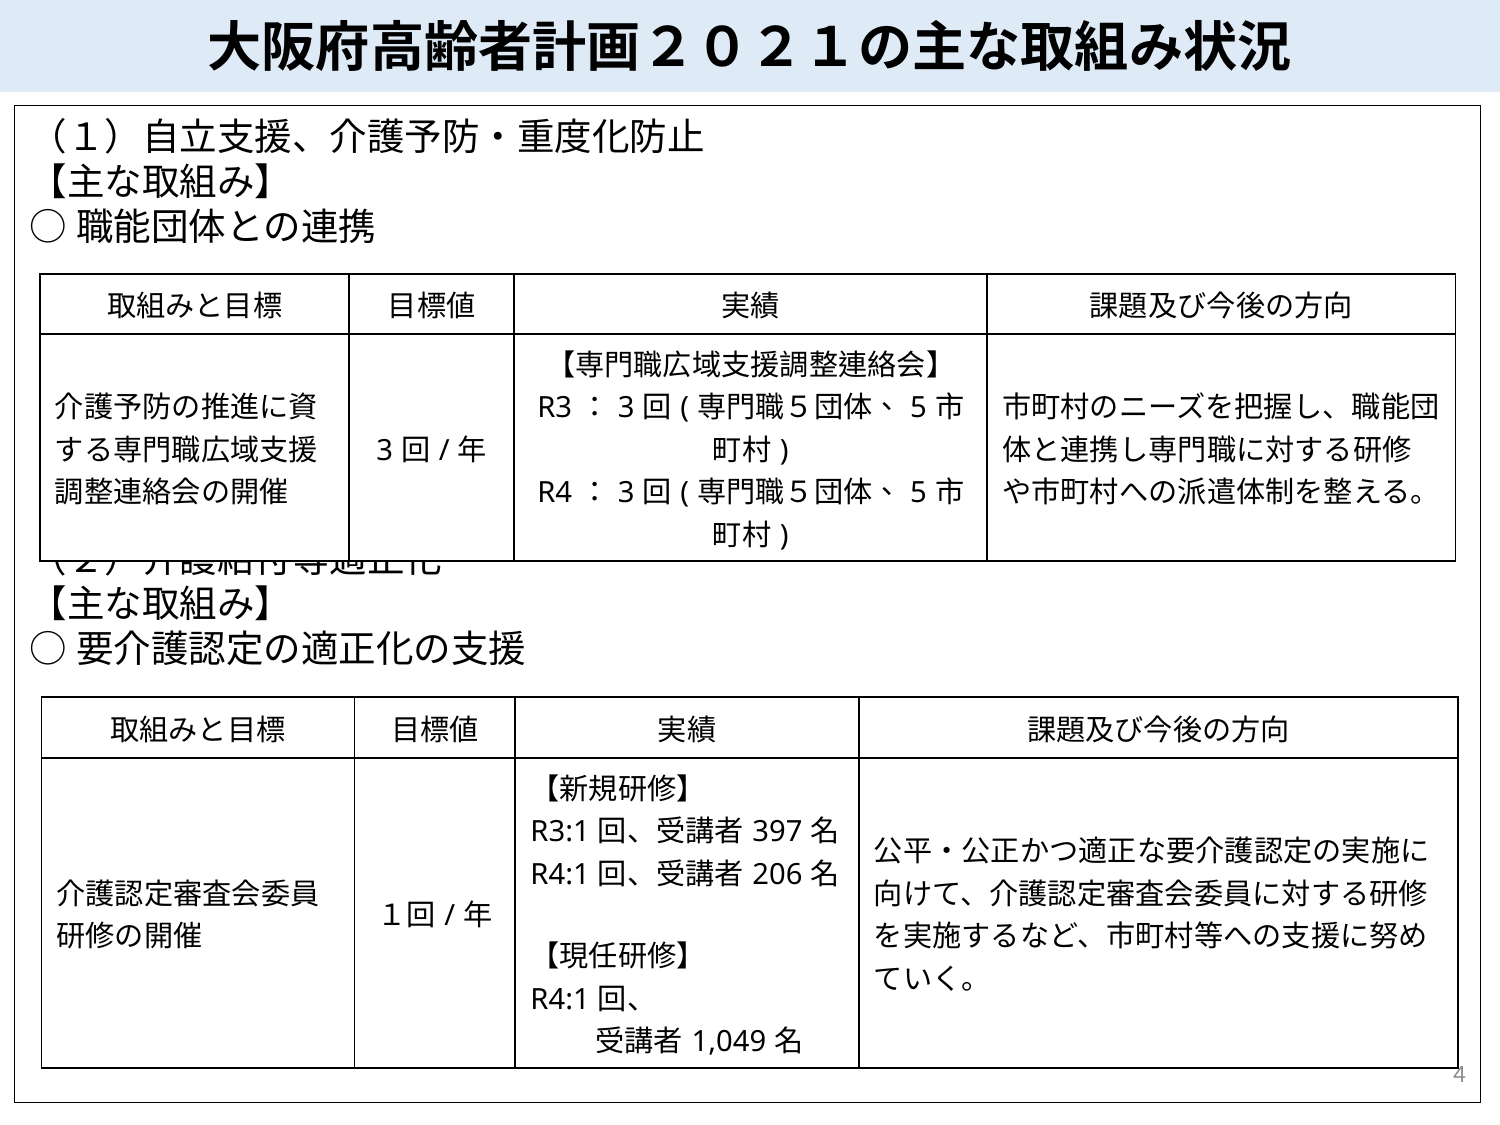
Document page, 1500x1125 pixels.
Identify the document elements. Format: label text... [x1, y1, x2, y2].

table_header 取組みと目標 [42, 698, 354, 757]
table_cell 【専門職広域支援調整連絡会】 R3：3回(専門職５団体、5市町村) R4：3回(専門職５団体、5市町村) [515, 335, 986, 560]
table_header 課題及び今後の方向 [860, 698, 1457, 757]
table_header 課題及び今後の方向 [988, 275, 1455, 333]
table_cell 3回/年 [350, 335, 513, 560]
table_cell 介護予防の推進に資する専門職広域支援調整連絡会の開催 [41, 335, 348, 560]
table_header 取組みと目標 [41, 275, 348, 333]
text_box 大阪府高齢者計画２０２１の主な取組み状況 [0, 0, 1500, 93]
table_cell 【新規研修】 R3:1回、受講者397名 R4:1回、受講者206名 【現任研修】 R4:1回、 受講者1,049名 [516, 759, 858, 1067]
table_header 目標値 [355, 698, 514, 757]
table_cell 公平・公正かつ適正な要介護認定の実施に向けて、介護認定審査会委員に対する研修を実施するなど、市町村等への支援に努めていく。 [860, 759, 1457, 1067]
table_cell 介護認定審査会委員研修の開催 [42, 759, 354, 1067]
list （１）自立支援、介護予防・重度化防止 【主な取組み】 ○職能団体との連携 （２）介護給付等適正化 【主な取組み】 ○要介護認定の適正化の支援 [14, 105, 1481, 1103]
table_cell 市町村のニーズを把握し、職能団体と連携し専門職に対する研修や市町村への派遣体制を整える。 [988, 335, 1455, 560]
table_header 実績 [516, 698, 858, 757]
table_cell １回/年 [355, 759, 514, 1067]
table_header 目標値 [350, 275, 513, 333]
slide_number 3 [1143, 1042, 1481, 1103]
table_header 実績 [515, 275, 986, 333]
